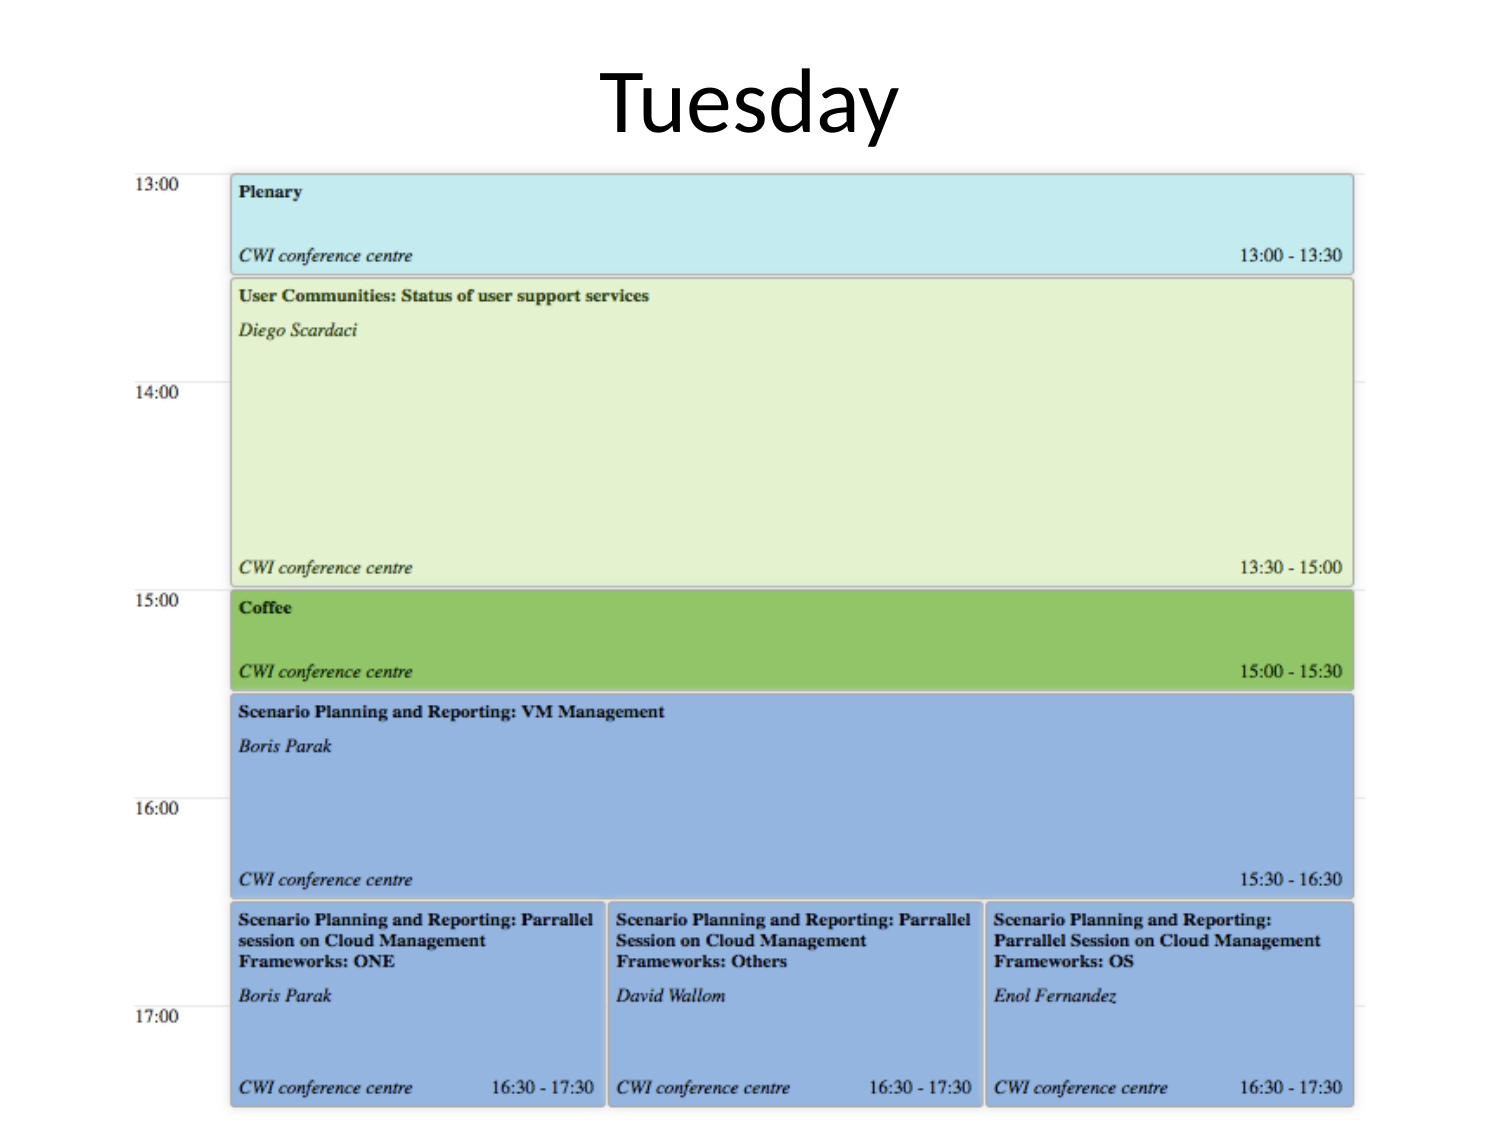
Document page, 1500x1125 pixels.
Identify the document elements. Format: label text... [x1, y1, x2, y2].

picture [104, 125, 1398, 1125]
title Tuesday [75, 1, 1425, 190]
